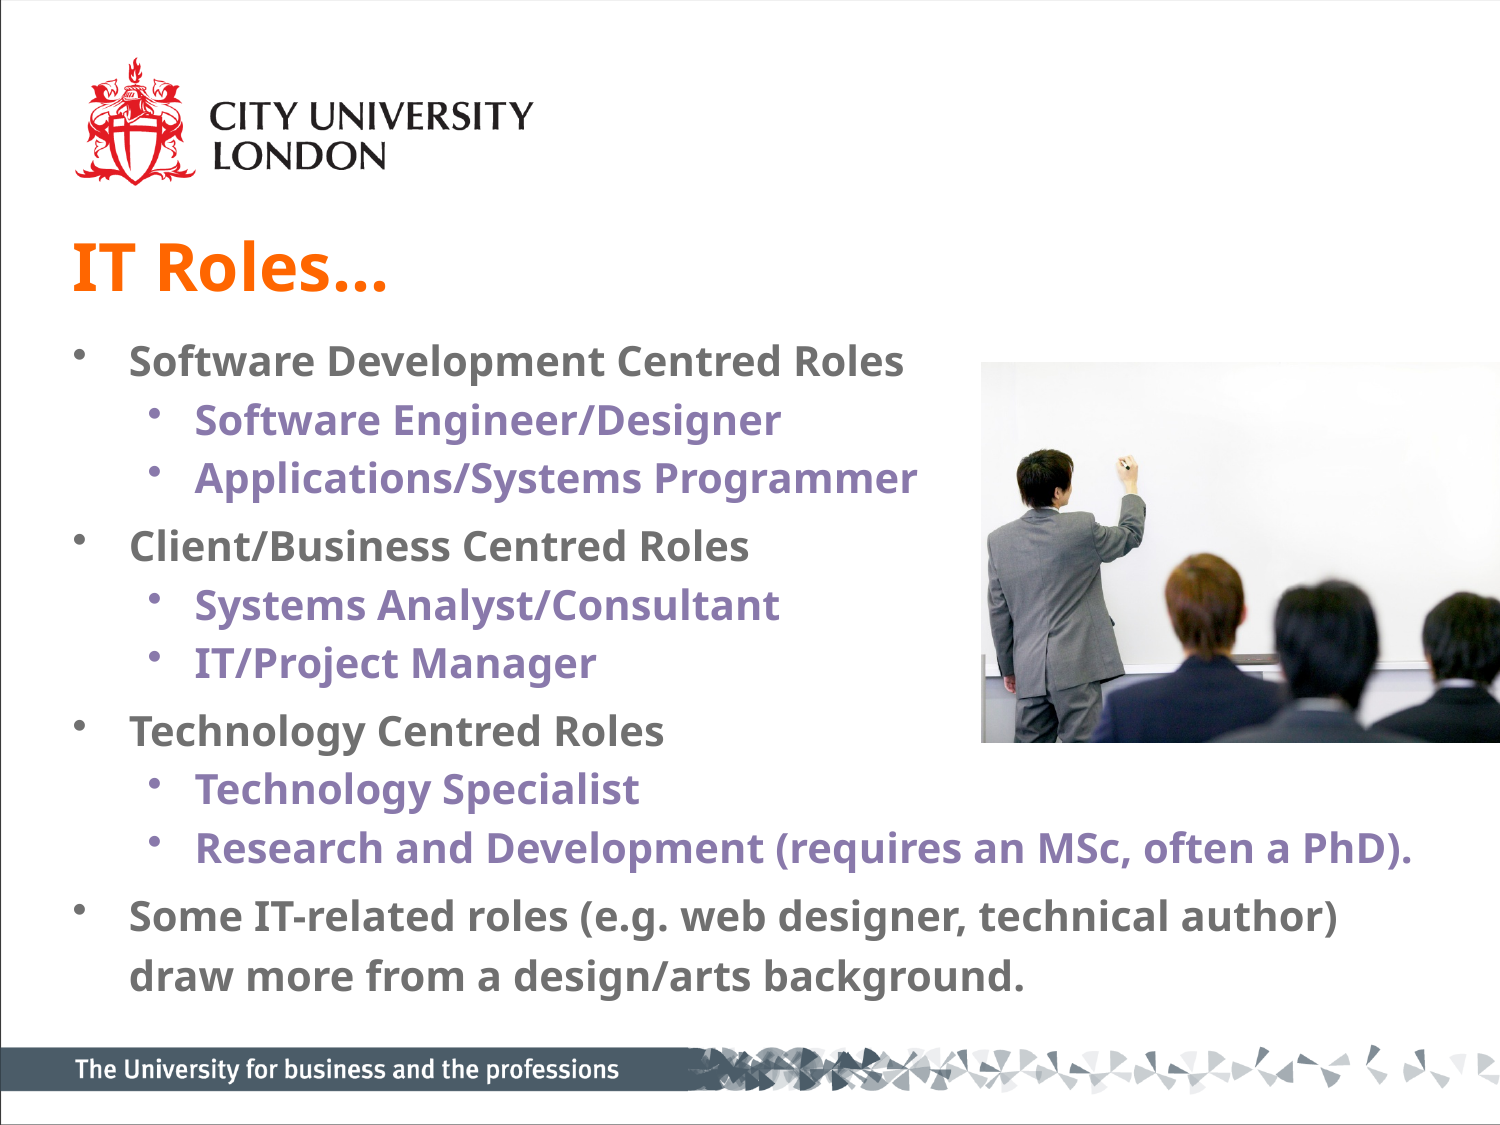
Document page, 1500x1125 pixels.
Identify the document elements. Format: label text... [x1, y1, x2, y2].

list Software Development Centred Roles Software Engineer/Designer Applications/Systems Programmer Client/Business Centred Roles Systems Analyst/Consultant IT/Project Manager Technology Centred Roles Technology Specialist Research and Development (requires an MSc, often a PhD). Some IT-related roles (e.g. web designer, technical author) draw more from a design/arts background. [72, 324, 1429, 987]
title IT Roles… [71, 224, 1429, 285]
picture [0, 0, 1500, 1125]
